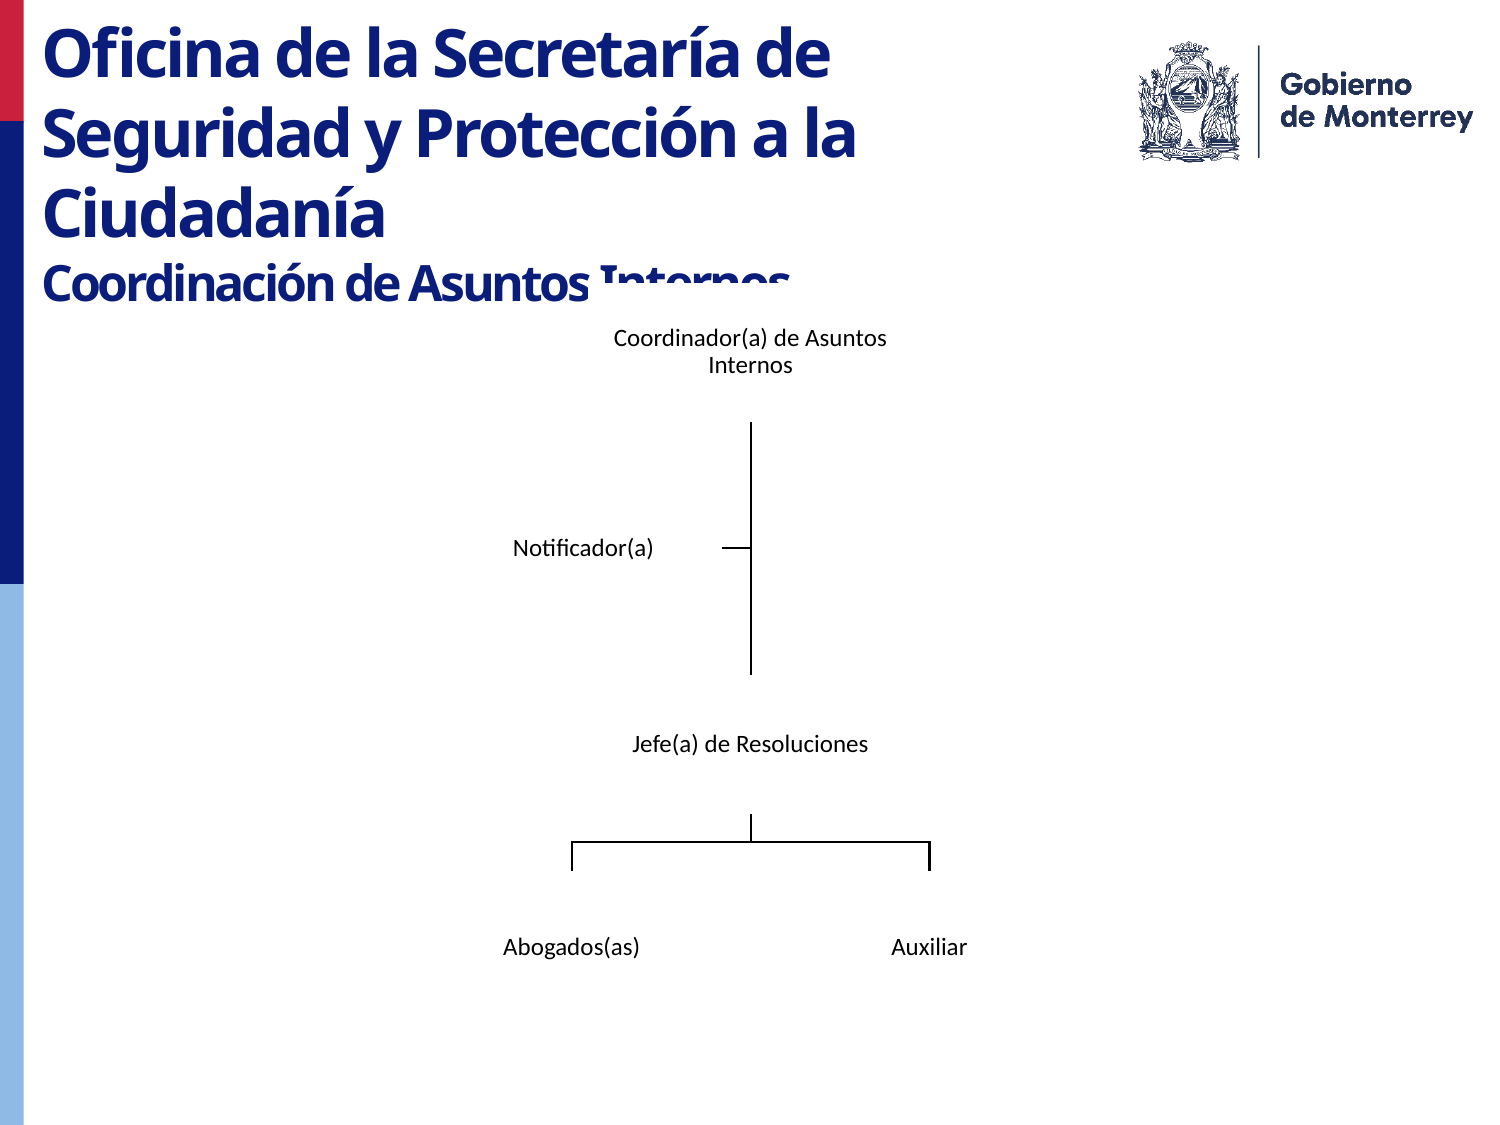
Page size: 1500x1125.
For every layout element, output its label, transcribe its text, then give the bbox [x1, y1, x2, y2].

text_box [257, 282, 1244, 1024]
picture [1146, 30, 1483, 173]
text_box Oficina de la Secretaría de Seguridad y Protección a la Ciudadanía Coordinación de Asuntos Internos [26, 3, 1146, 319]
